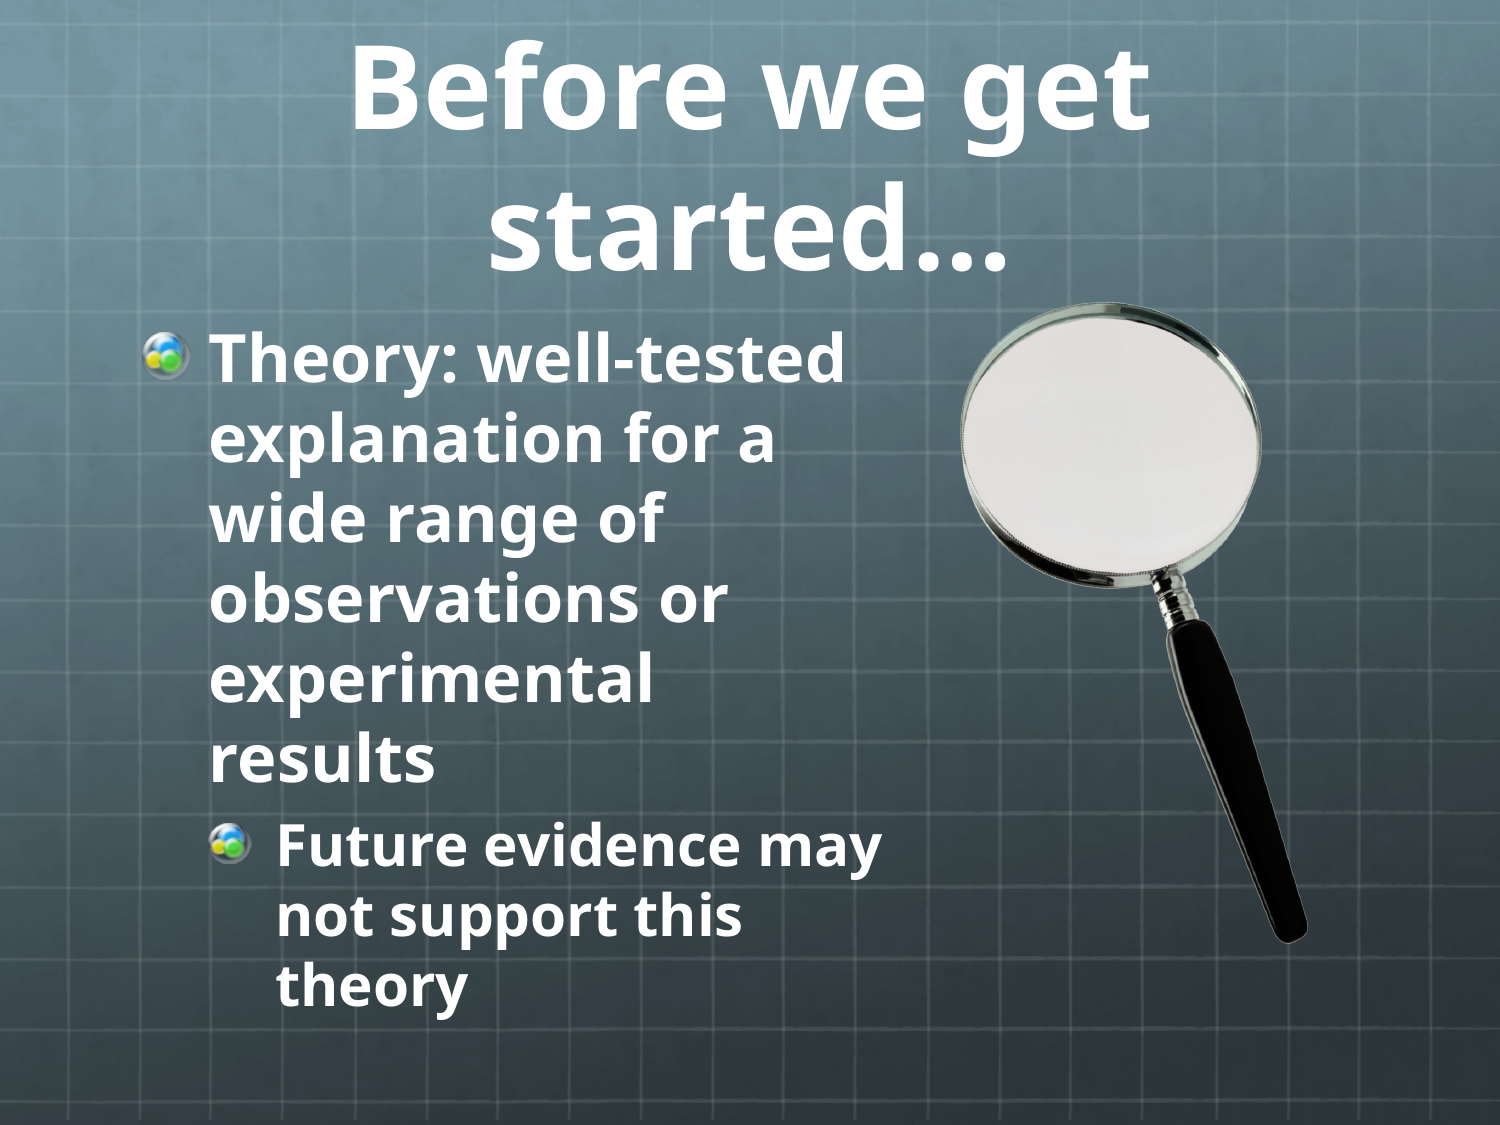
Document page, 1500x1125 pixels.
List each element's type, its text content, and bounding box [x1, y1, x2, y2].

picture [0, 0, 1500, 1125]
title Before we get started… [127, 17, 1372, 289]
list Theory: well-tested explanation for a wide range of observations or experimental results Future evidence may not support this theory [127, 308, 915, 958]
